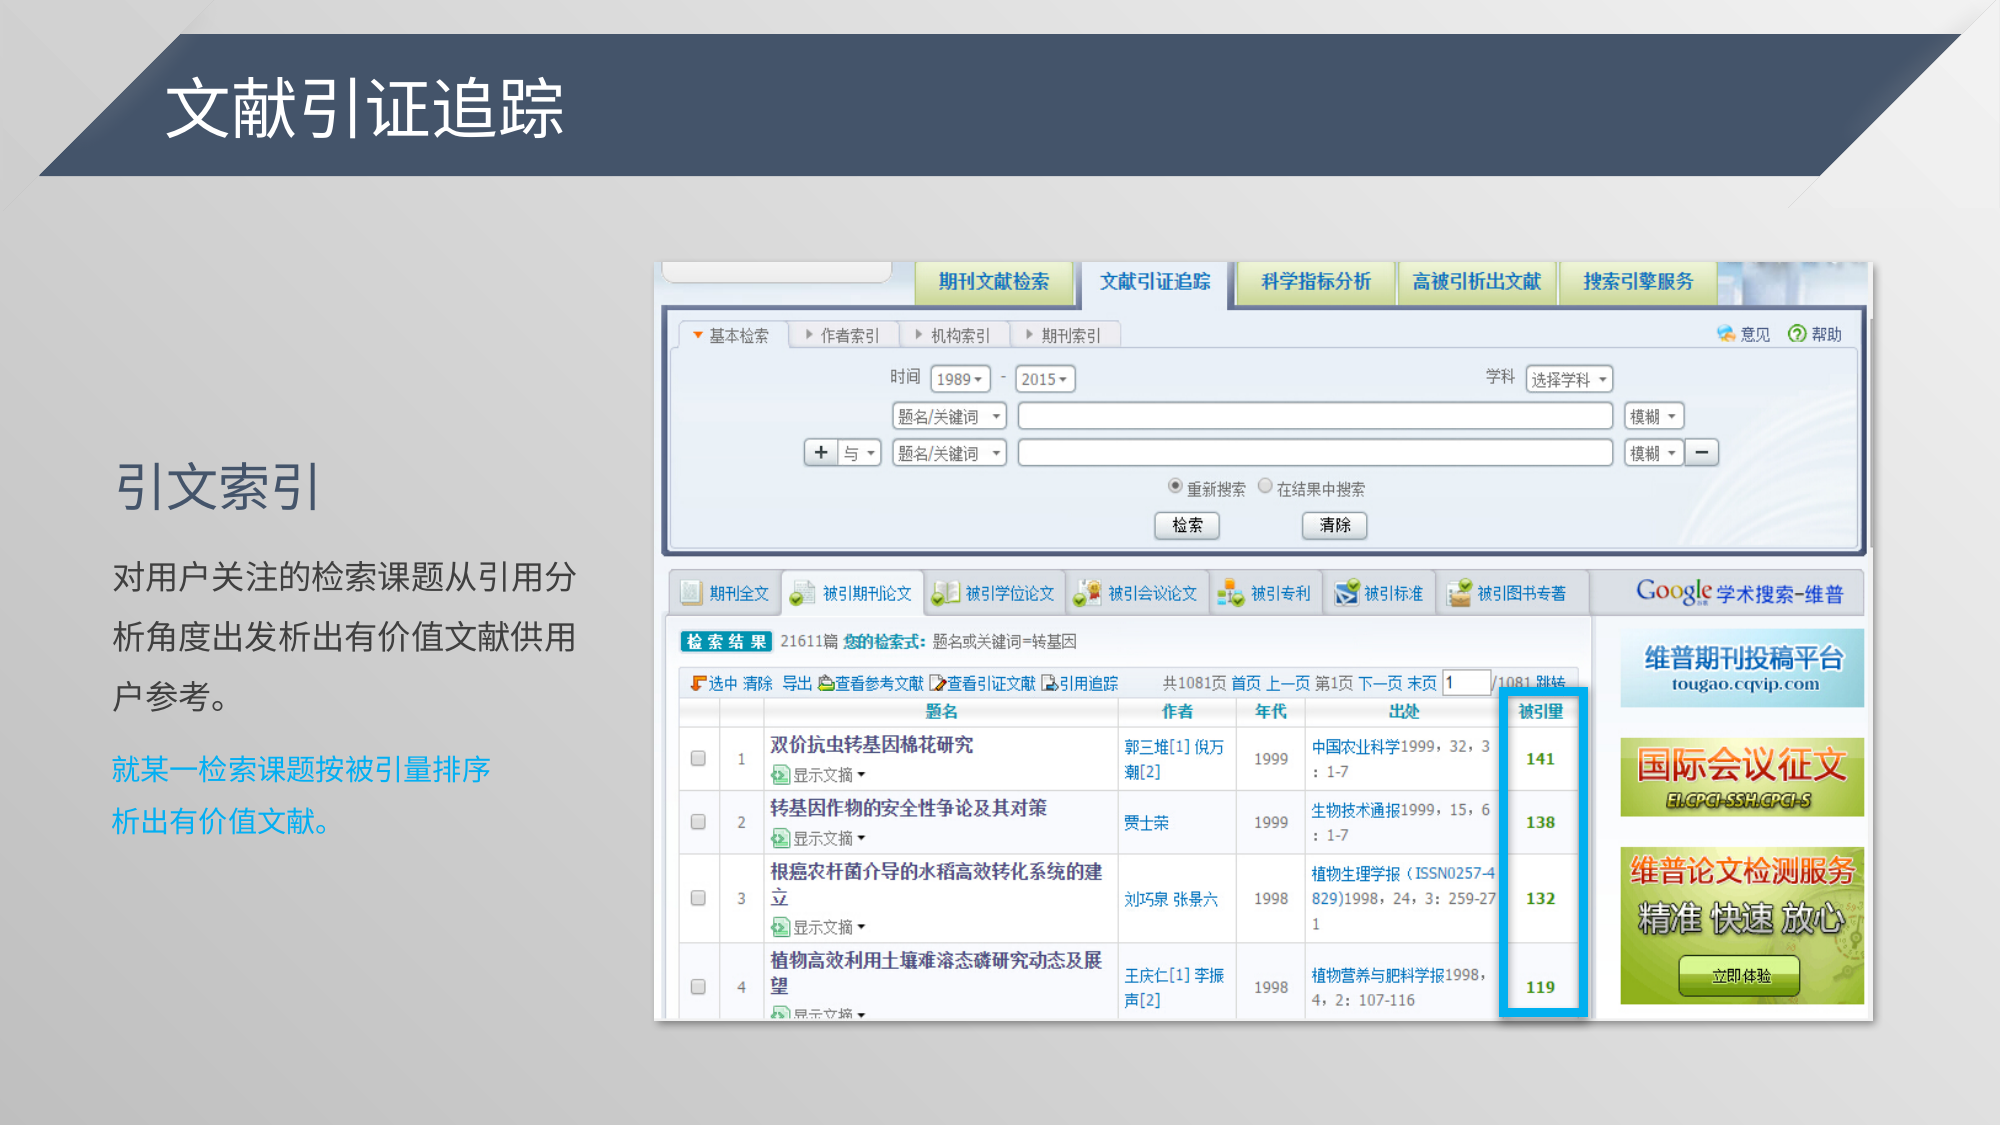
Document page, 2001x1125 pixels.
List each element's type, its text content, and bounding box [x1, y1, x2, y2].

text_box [1708, 0, 2000, 208]
text_box 引文索引 [99, 446, 338, 525]
text_box 对用户关注的检索课题从引用分析角度出发析出有价值文献供用户参考。 [97, 529, 598, 724]
text_box 文献引证追踪 [294, 58, 581, 154]
picture [654, 262, 1873, 1021]
text_box 就某一检索课题按被引量排序析出有价值文献。 [96, 726, 533, 846]
text_box [294, 33, 1708, 177]
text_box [0, 0, 294, 211]
